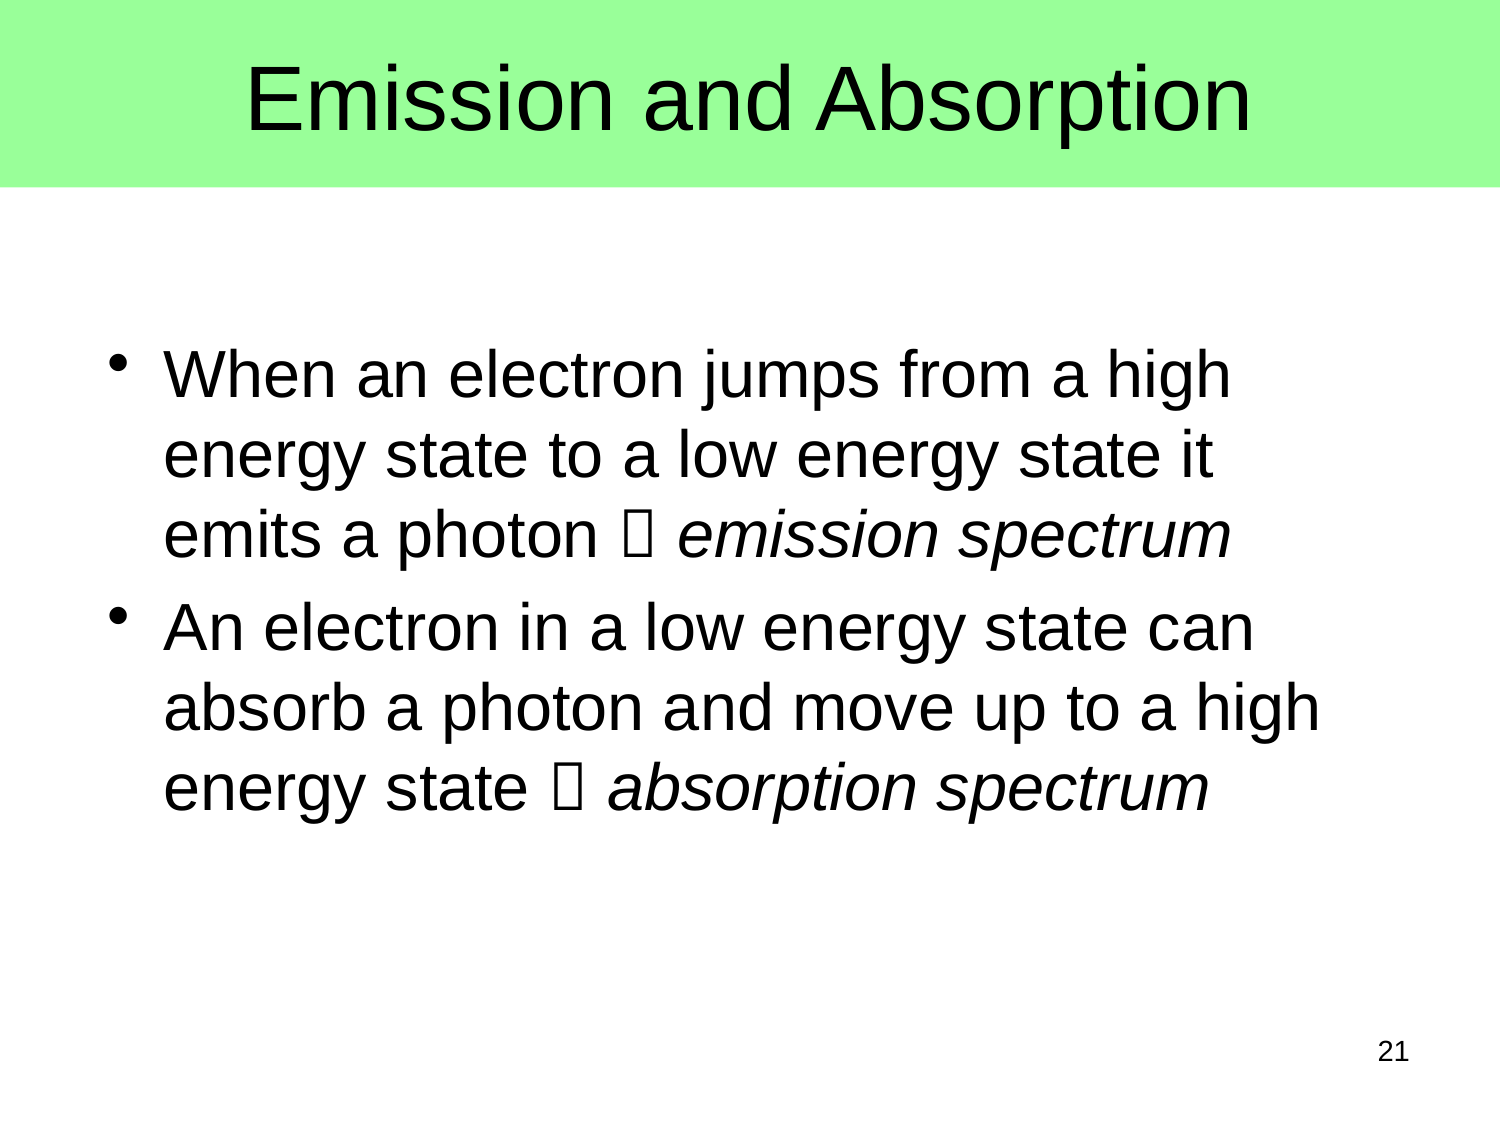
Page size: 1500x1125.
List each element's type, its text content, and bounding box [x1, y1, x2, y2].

list When an electron jumps from a high energy state to a low energy state it emits a photon  emission spectrum An electron in a low energy state can absorb a photon and move up to a high energy state  absorption spectrum [92, 322, 1395, 843]
title Emission and Absorption [0, 0, 1500, 188]
slide_number 21 [1074, 1024, 1425, 1103]
